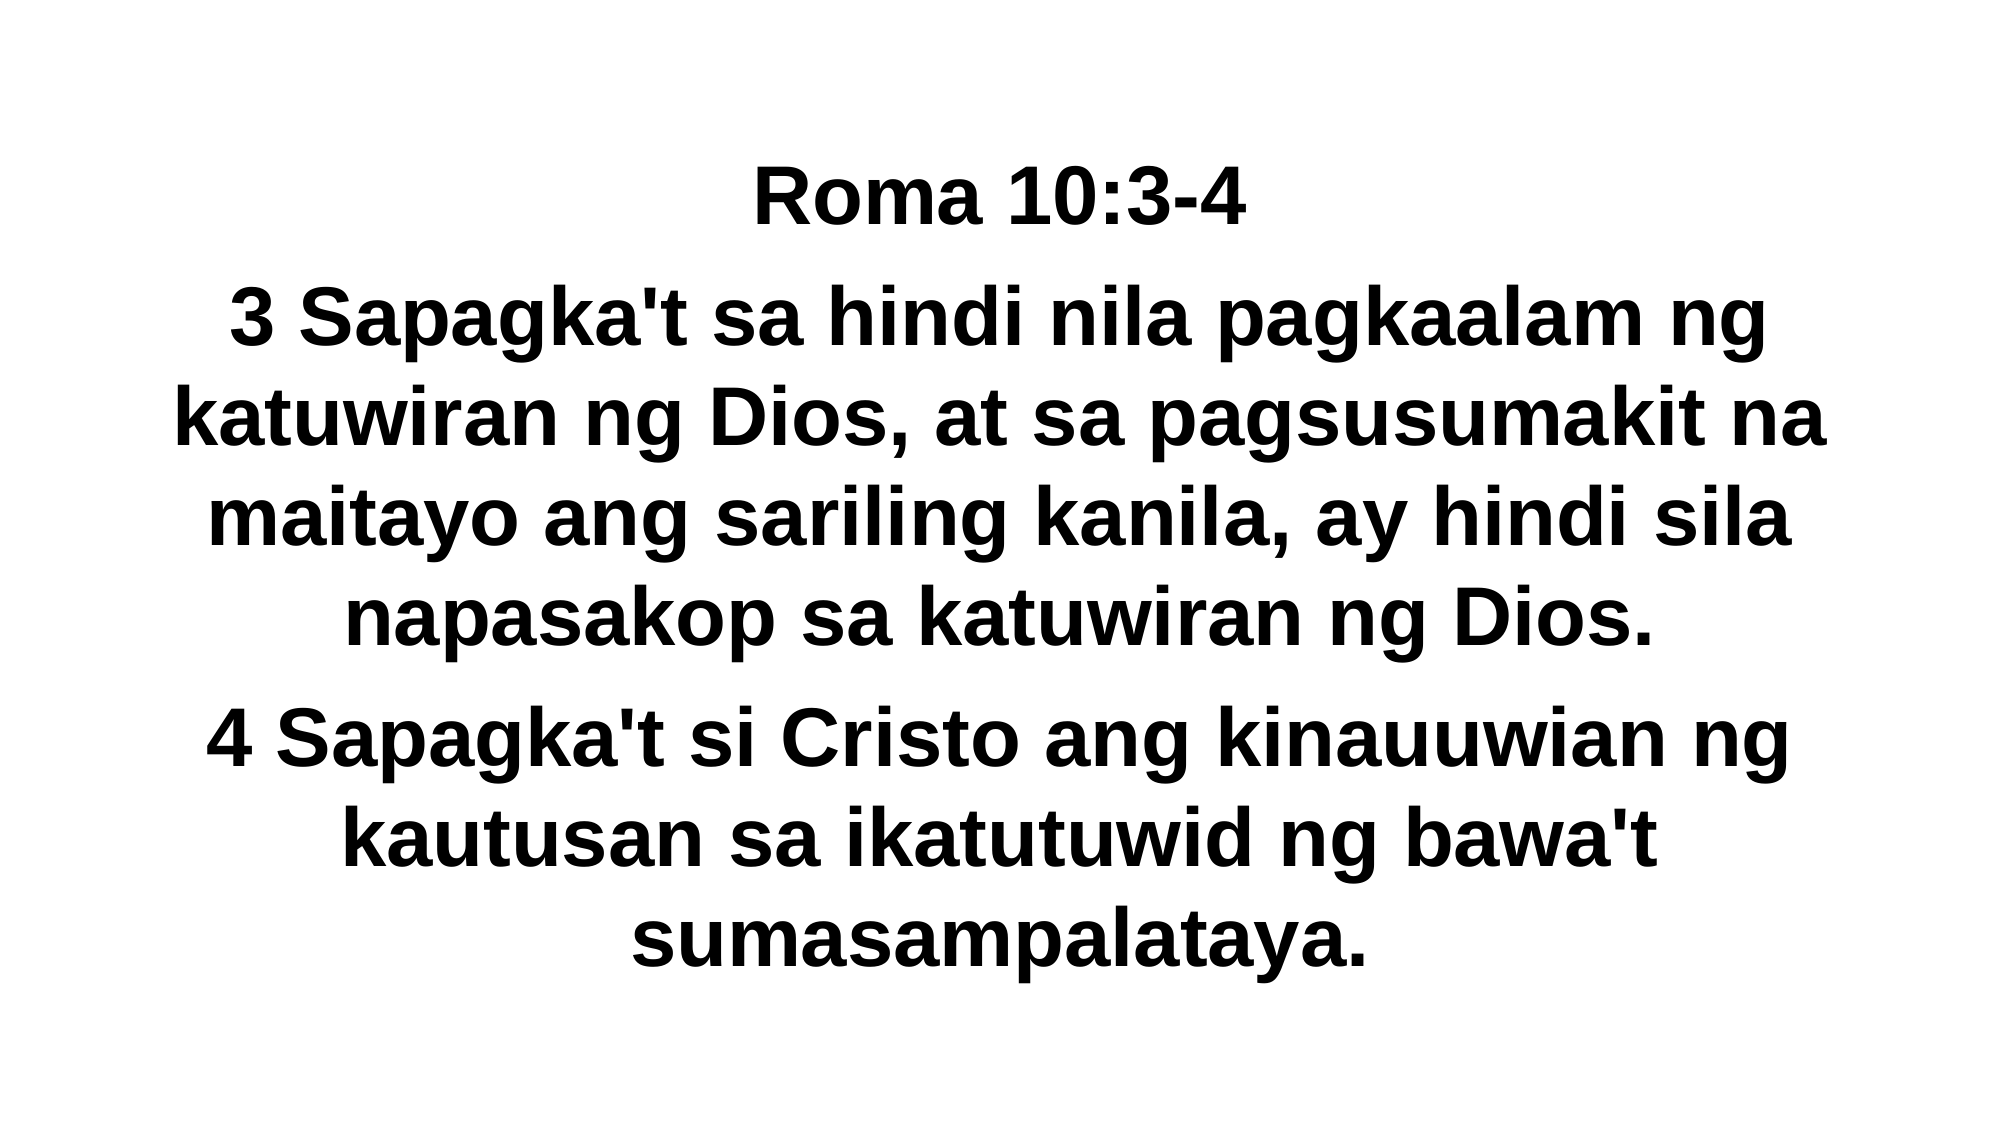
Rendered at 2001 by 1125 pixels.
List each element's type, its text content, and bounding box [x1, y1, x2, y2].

list Roma 10:3-4 3 Sapagka't sa hindi nila pagkaalam ng katuwiran ng Dios, at sa pagsusumakit na maitayo ang sariling kanila, ay hindi sila napasakop sa katuwiran ng Dios. 4 Sapagka't si Cristo ang kinauuwian ng kautusan sa ikatutuwid ng bawa't sumasampalataya. [137, 106, 1863, 1019]
